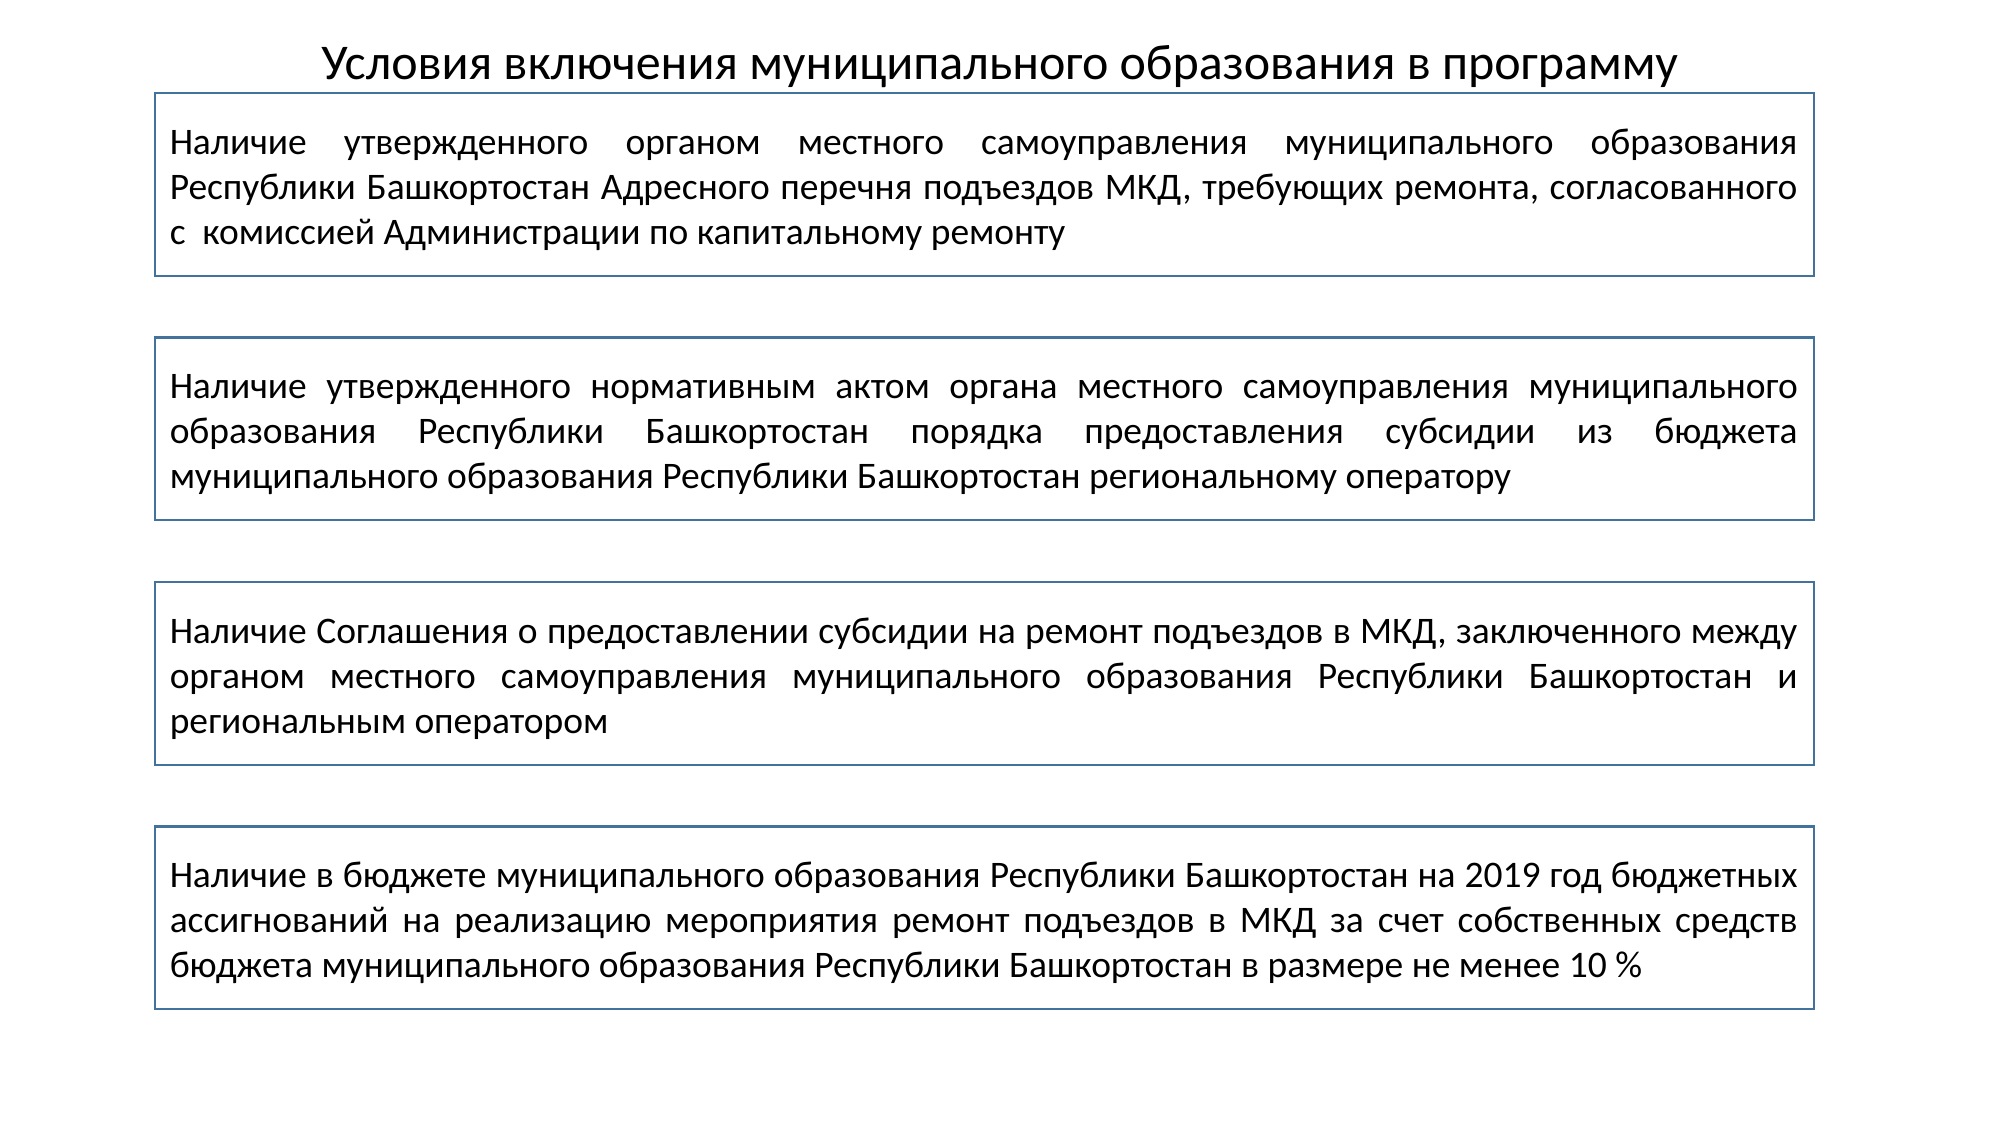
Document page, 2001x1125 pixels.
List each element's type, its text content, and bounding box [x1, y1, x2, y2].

text_box Наличие в бюджете муниципального образования Республики Башкортостан на 2019 год бюджетных ассигнований на реализацию мероприятия ремонт подъездов в МКД за счет собственных средств бюджета муниципального образования Республики Башкортостан в размере не менее 10 % [154, 825, 1815, 1010]
text_box Наличие утвержденного органом местного самоуправления муниципального образования Республики Башкортостан Адресного перечня подъездов МКД, требующих ремонта, согласованного с комиссией Администрации по капитальному ремонту [154, 92, 1815, 277]
title Условия включения муниципального образования в программу [137, 34, 1863, 93]
text_box Наличие утвержденного нормативным актом органа местного самоуправления муниципального образования Республики Башкортостан порядка предоставления субсидии из бюджета муниципального образования Республики Башкортостан региональному оператору [154, 336, 1815, 521]
text_box Наличие Соглашения о предоставлении субсидии на ремонт подъездов в МКД, заключенного между органом местного самоуправления муниципального образования Республики Башкортостан и региональным оператором [154, 581, 1815, 766]
